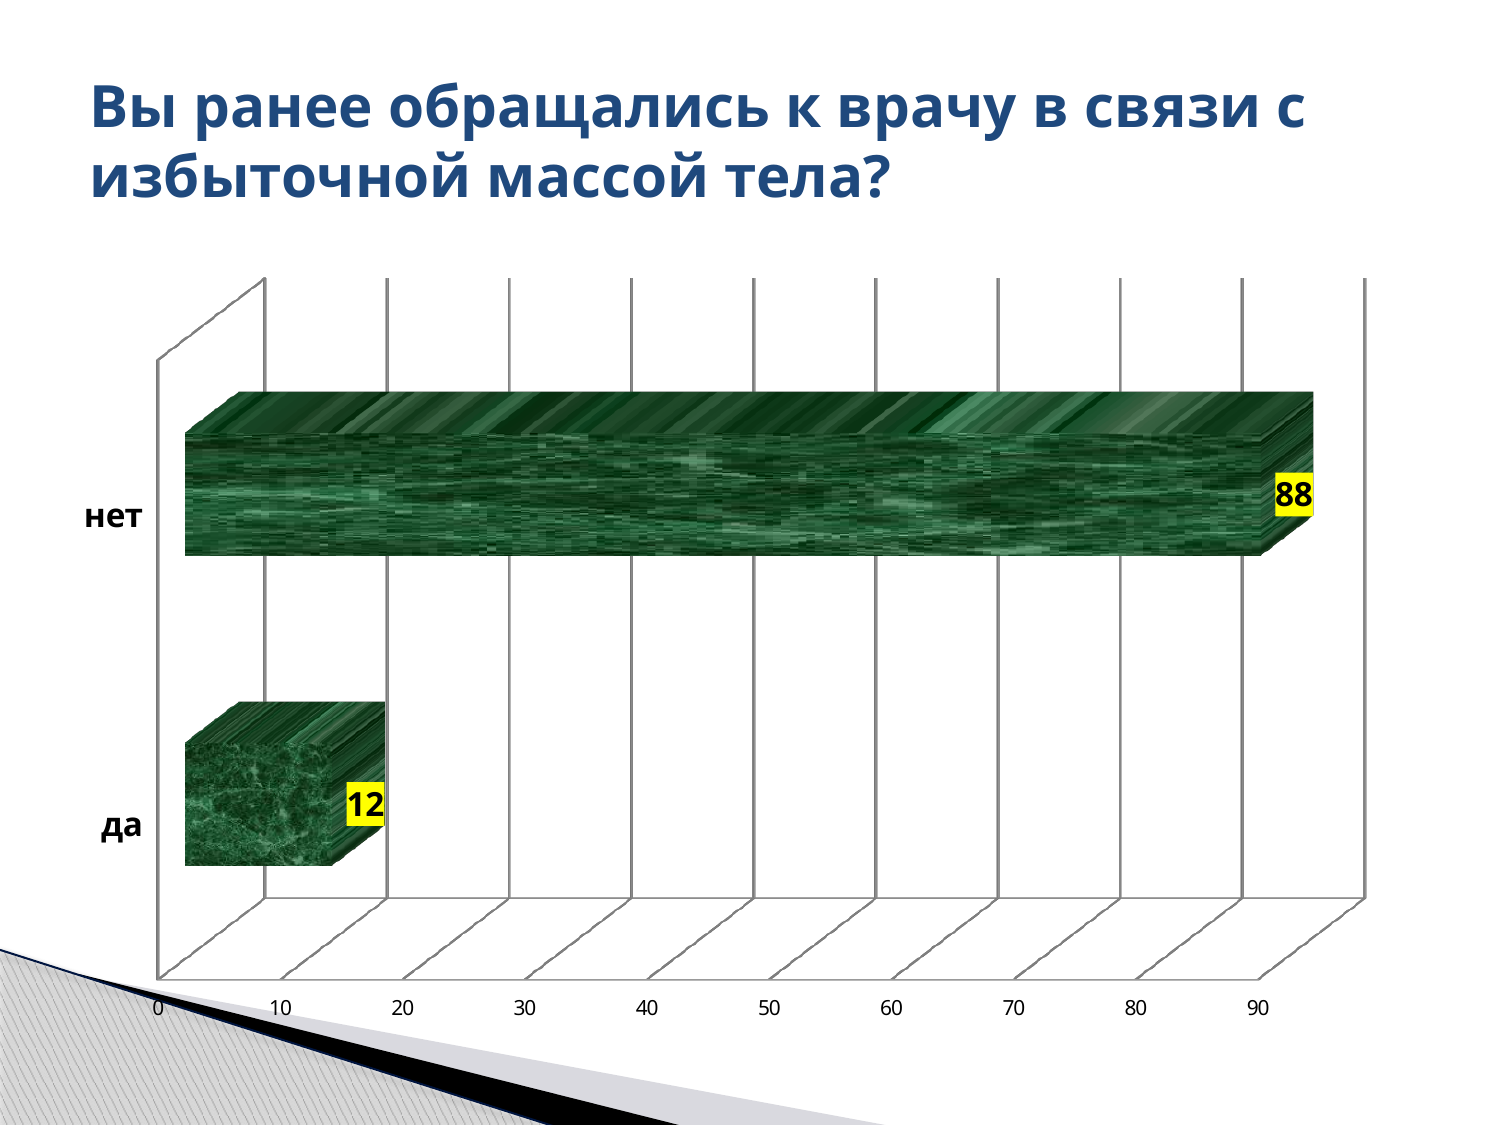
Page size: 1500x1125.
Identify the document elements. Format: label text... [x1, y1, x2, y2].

chart [49, 262, 1401, 1038]
title Вы ранее обращались к врачу в связи с избыточной массой тела? [75, 45, 1425, 233]
